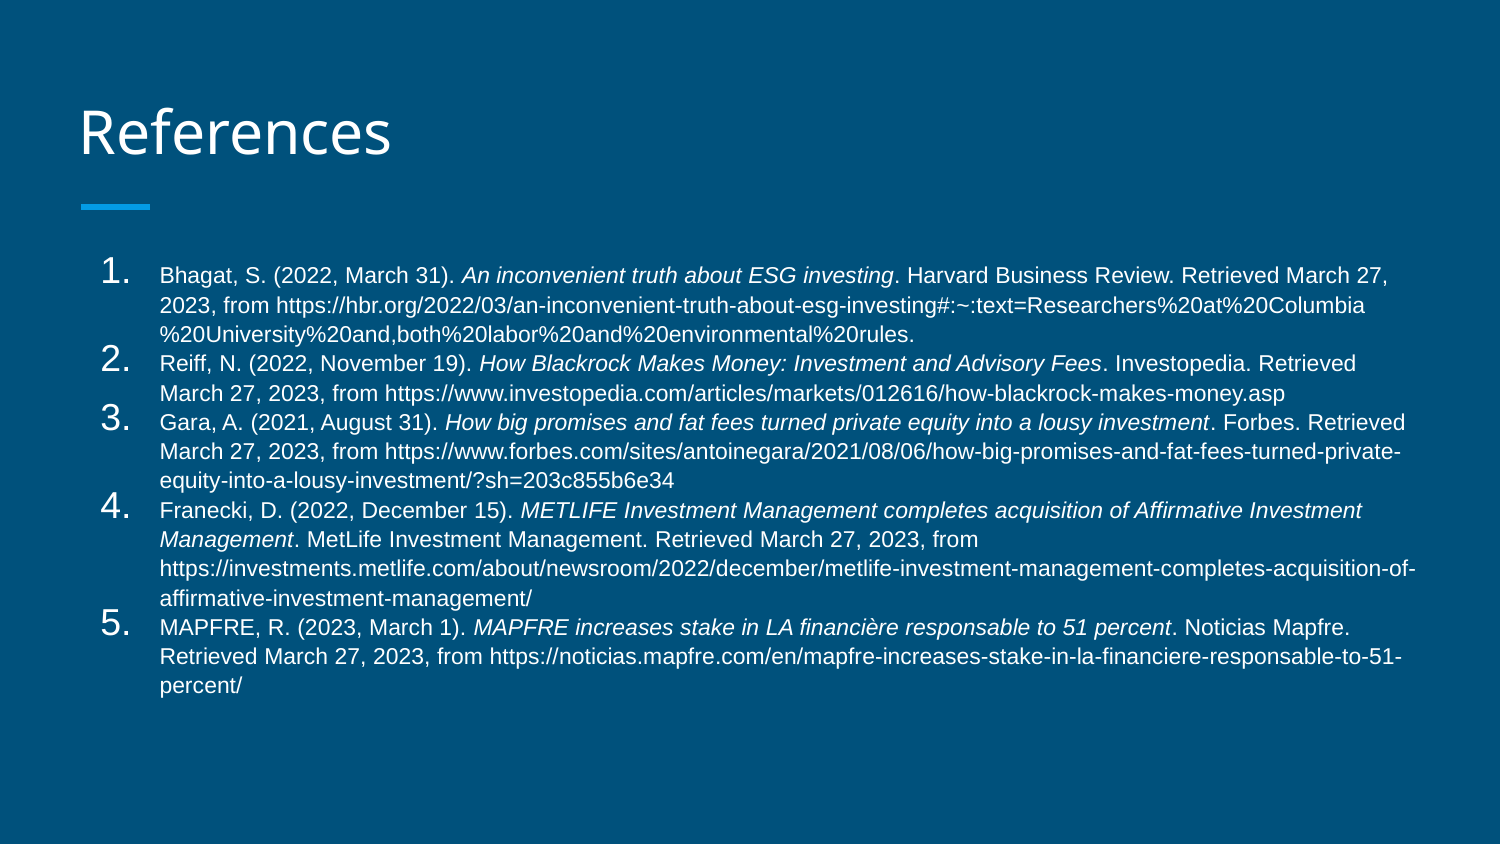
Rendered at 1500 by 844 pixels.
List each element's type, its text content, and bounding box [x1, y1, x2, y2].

list Bhagat, S. (2022, March 31). An inconvenient truth about ESG investing. Harvard Business Review. Retrieved March 27, 2023, from https://hbr.org/2022/03/an-inconvenient-truth-about-esg-investing#:~:text=Researchers%20at%20Columbia%20University%20and,both%20labor%20and%20environmental%20rules. Reiff, N. (2022, November 19). How Blackrock Makes Money: Investment and Advisory Fees. Investopedia. Retrieved March 27, 2023, from https://www.investopedia.com/articles/markets/012616/how-blackrock-makes-money.asp Gara, A. (2021, August 31). How big promises and fat fees turned private equity into a lousy investment. Forbes. Retrieved March 27, 2023, from https://www.forbes.com/sites/antoinegara/2021/08/06/how-big-promises-and-fat-fees-turned-private-equity-into-a-lousy-investment/?sh=203c855b6e34 Franecki, D. (2022, December 15). METLIFE Investment Management completes acquisition of Affirmative Investment Management. MetLife Investment Management. Retrieved March 27, 2023, from https://investments.metlife.com/about/newsroom/2022/december/metlife-investment-management-completes-acquisition-of-affirmative-investment-management/ MAPFRE, R. (2023, March 1). MAPFRE increases stake in LA financière responsable to 51 percent. Noticias Mapfre. Retrieved March 27, 2023, from https://noticias.mapfre.com/en/mapfre-increases-stake-in-la-financiere-responsable-to-51-percent/ [63, 244, 1437, 750]
title References [63, 75, 1437, 188]
